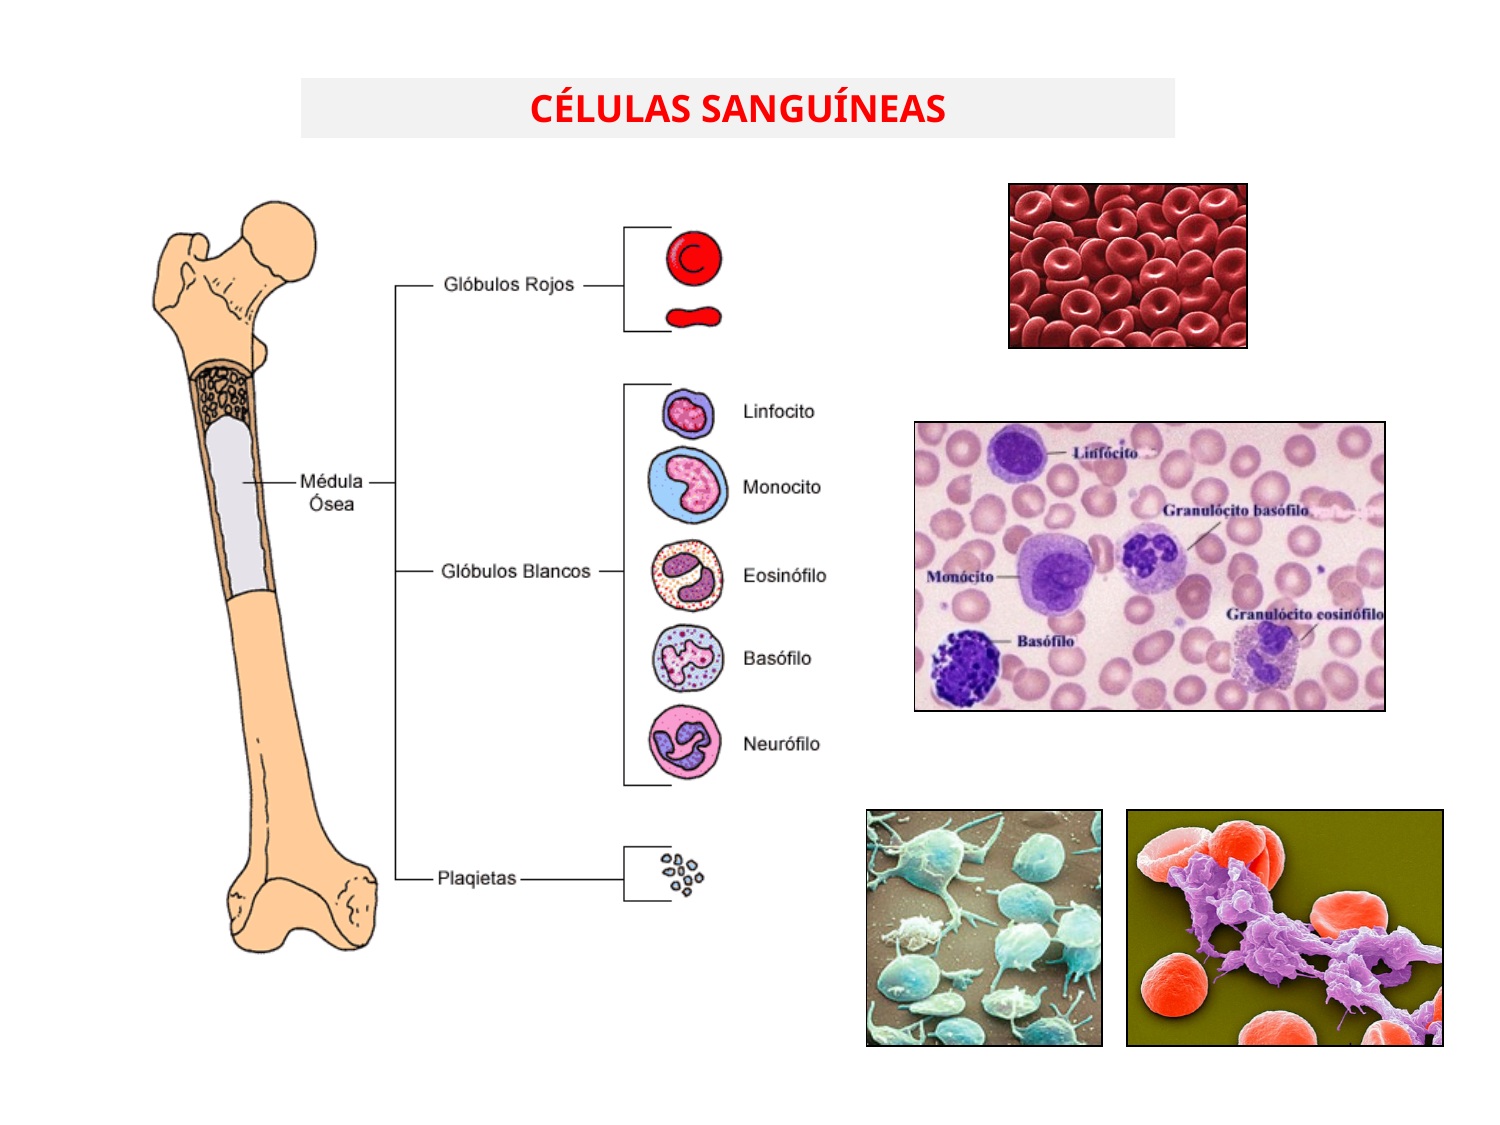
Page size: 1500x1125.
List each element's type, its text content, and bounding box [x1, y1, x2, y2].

picture [1127, 810, 1443, 1046]
picture [915, 422, 1385, 711]
picture [1009, 184, 1247, 348]
text_box CÉLULAS SANGUÍNEAS [301, 78, 1176, 138]
picture [135, 184, 1102, 1046]
